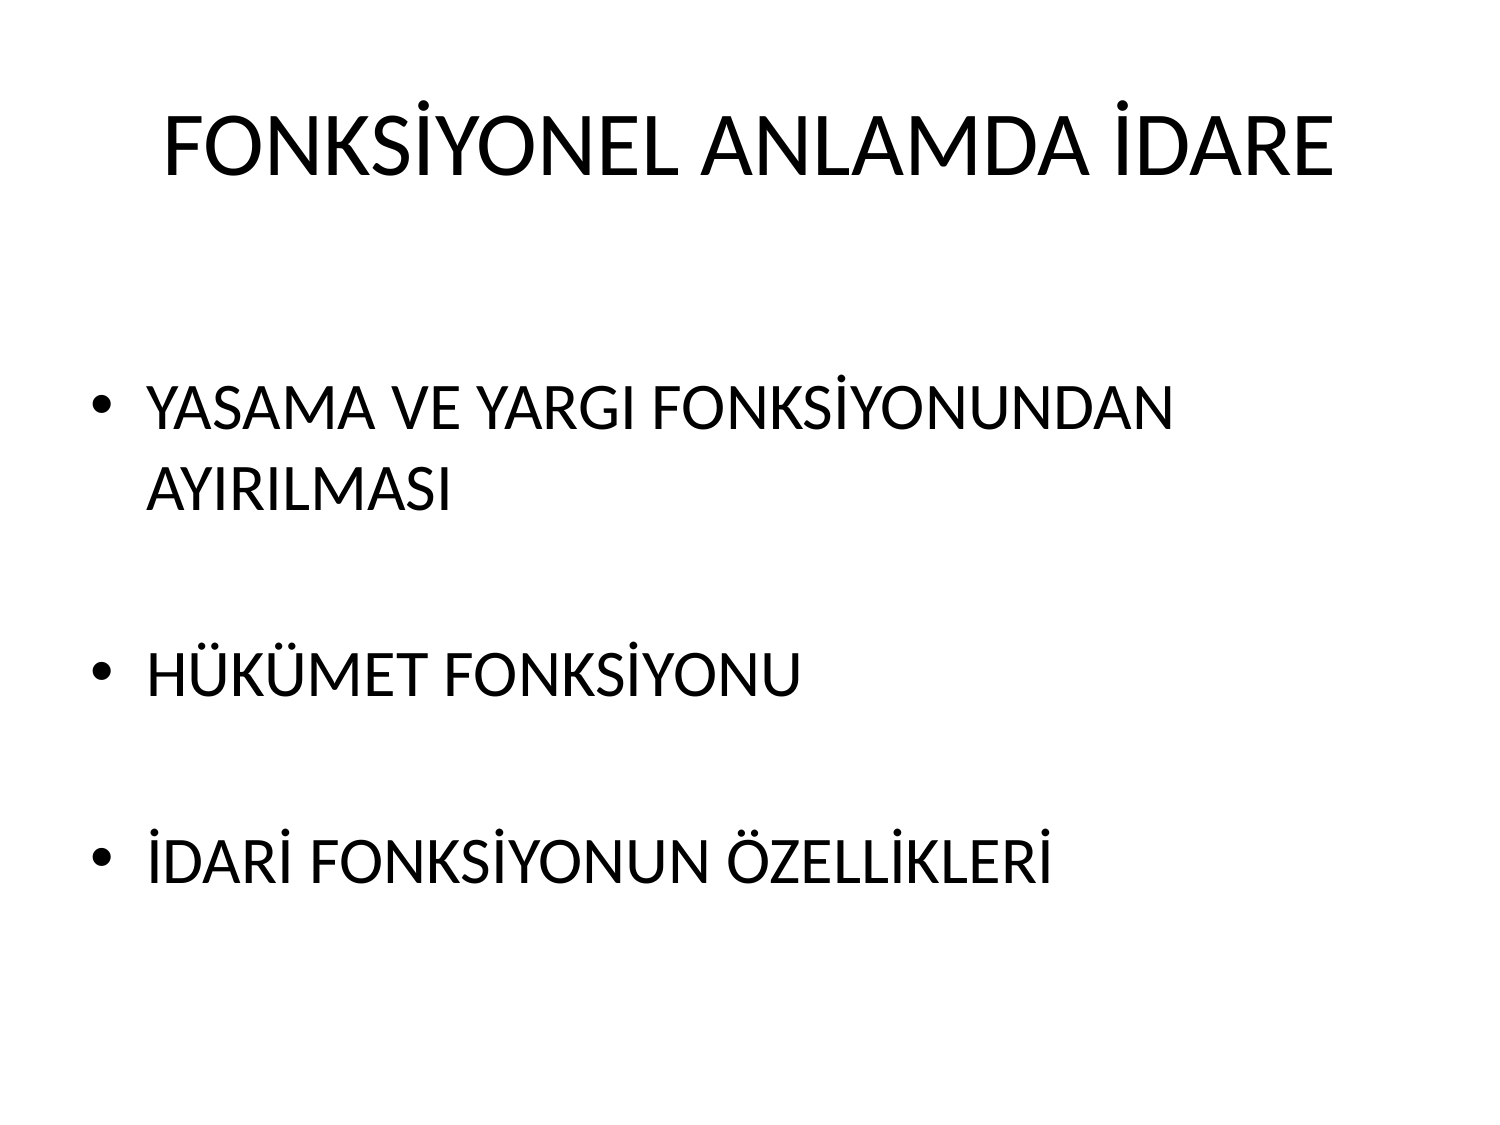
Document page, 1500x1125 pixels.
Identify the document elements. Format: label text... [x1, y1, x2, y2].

title FONKSİYONEL ANLAMDA İDARE [75, 45, 1425, 233]
list YASAMA VE YARGI FONKSİYONUNDAN AYIRILMASI HÜKÜMET FONKSİYONU İDARİ FONKSİYONUN ÖZELLİKLERİ [75, 262, 1425, 1005]
